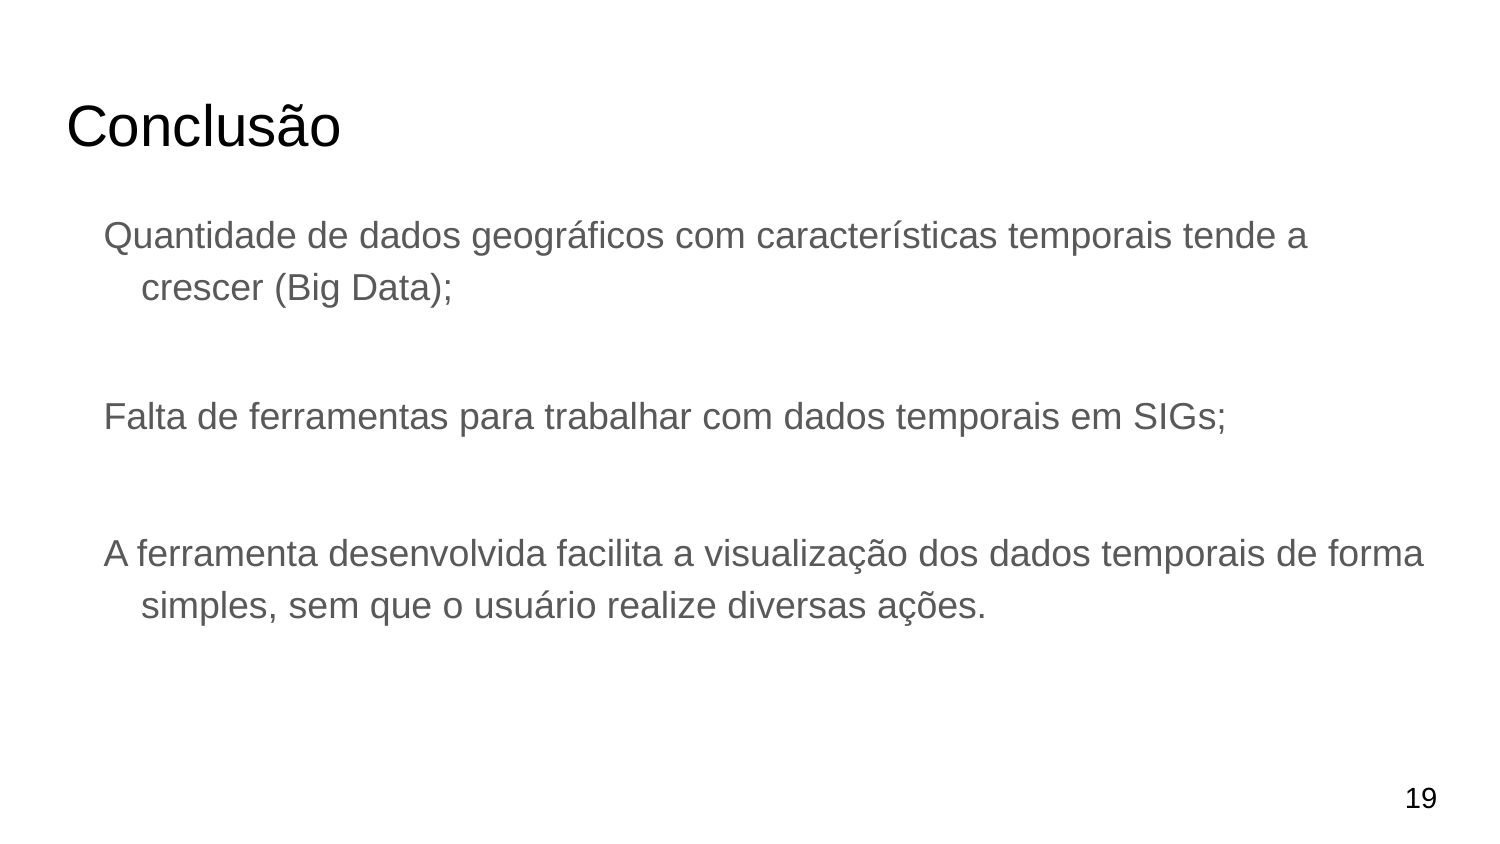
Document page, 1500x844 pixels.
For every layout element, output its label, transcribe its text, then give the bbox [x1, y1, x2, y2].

slide_number ‹#› [1389, 764, 1480, 830]
list Quantidade de dados geográficos com características temporais tende a crescer (Big Data); Falta de ferramentas para trabalhar com dados temporais em SIGs; A ferramenta desenvolvida facilita a visualização dos dados temporais de forma simples, sem que o usuário realize diversas ações. [51, 189, 1449, 750]
title Conclusão [51, 72, 1449, 167]
